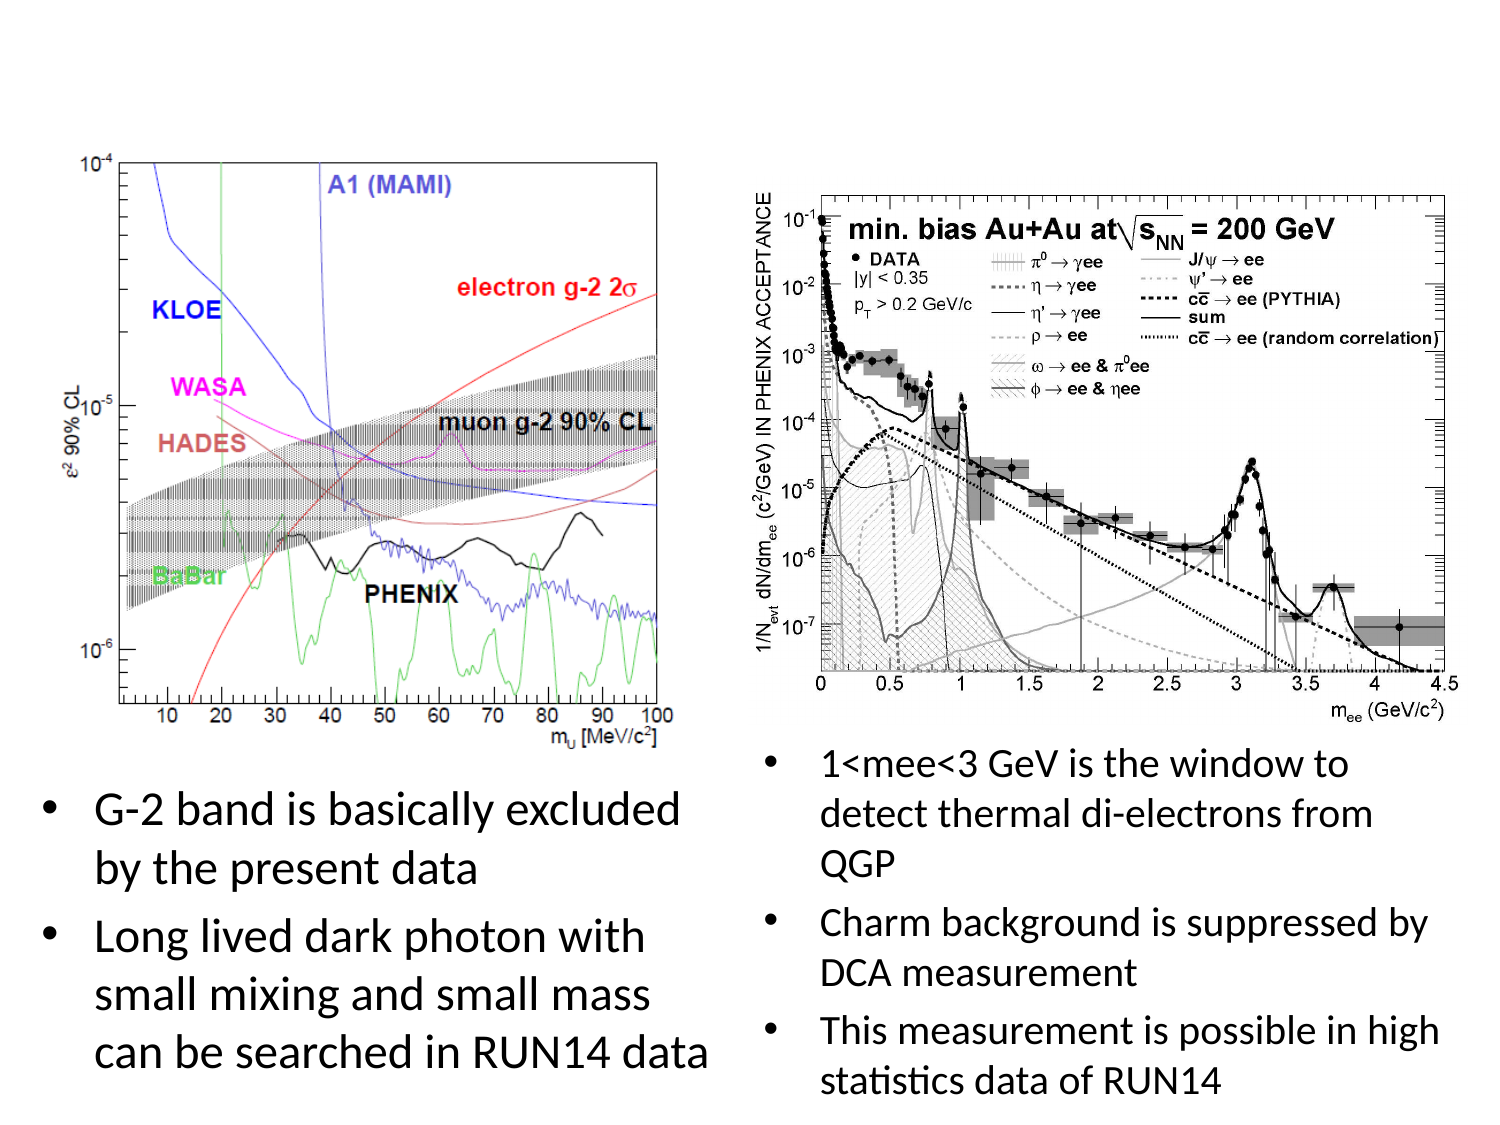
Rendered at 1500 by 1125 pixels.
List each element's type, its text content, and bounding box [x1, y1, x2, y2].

list G-2 band is basically excluded by the present data Long lived dark photon with small mixing and small mass can be searched in RUN14 data [26, 769, 735, 1106]
picture [29, 136, 694, 764]
text_box 1<mee<3 GeV is the window to detect thermal di-electrons from QGP Charm background is suppressed by DCA measurement This measurement is possible in high statistics data of RUN14 [748, 730, 1468, 1106]
picture [748, 176, 1468, 725]
